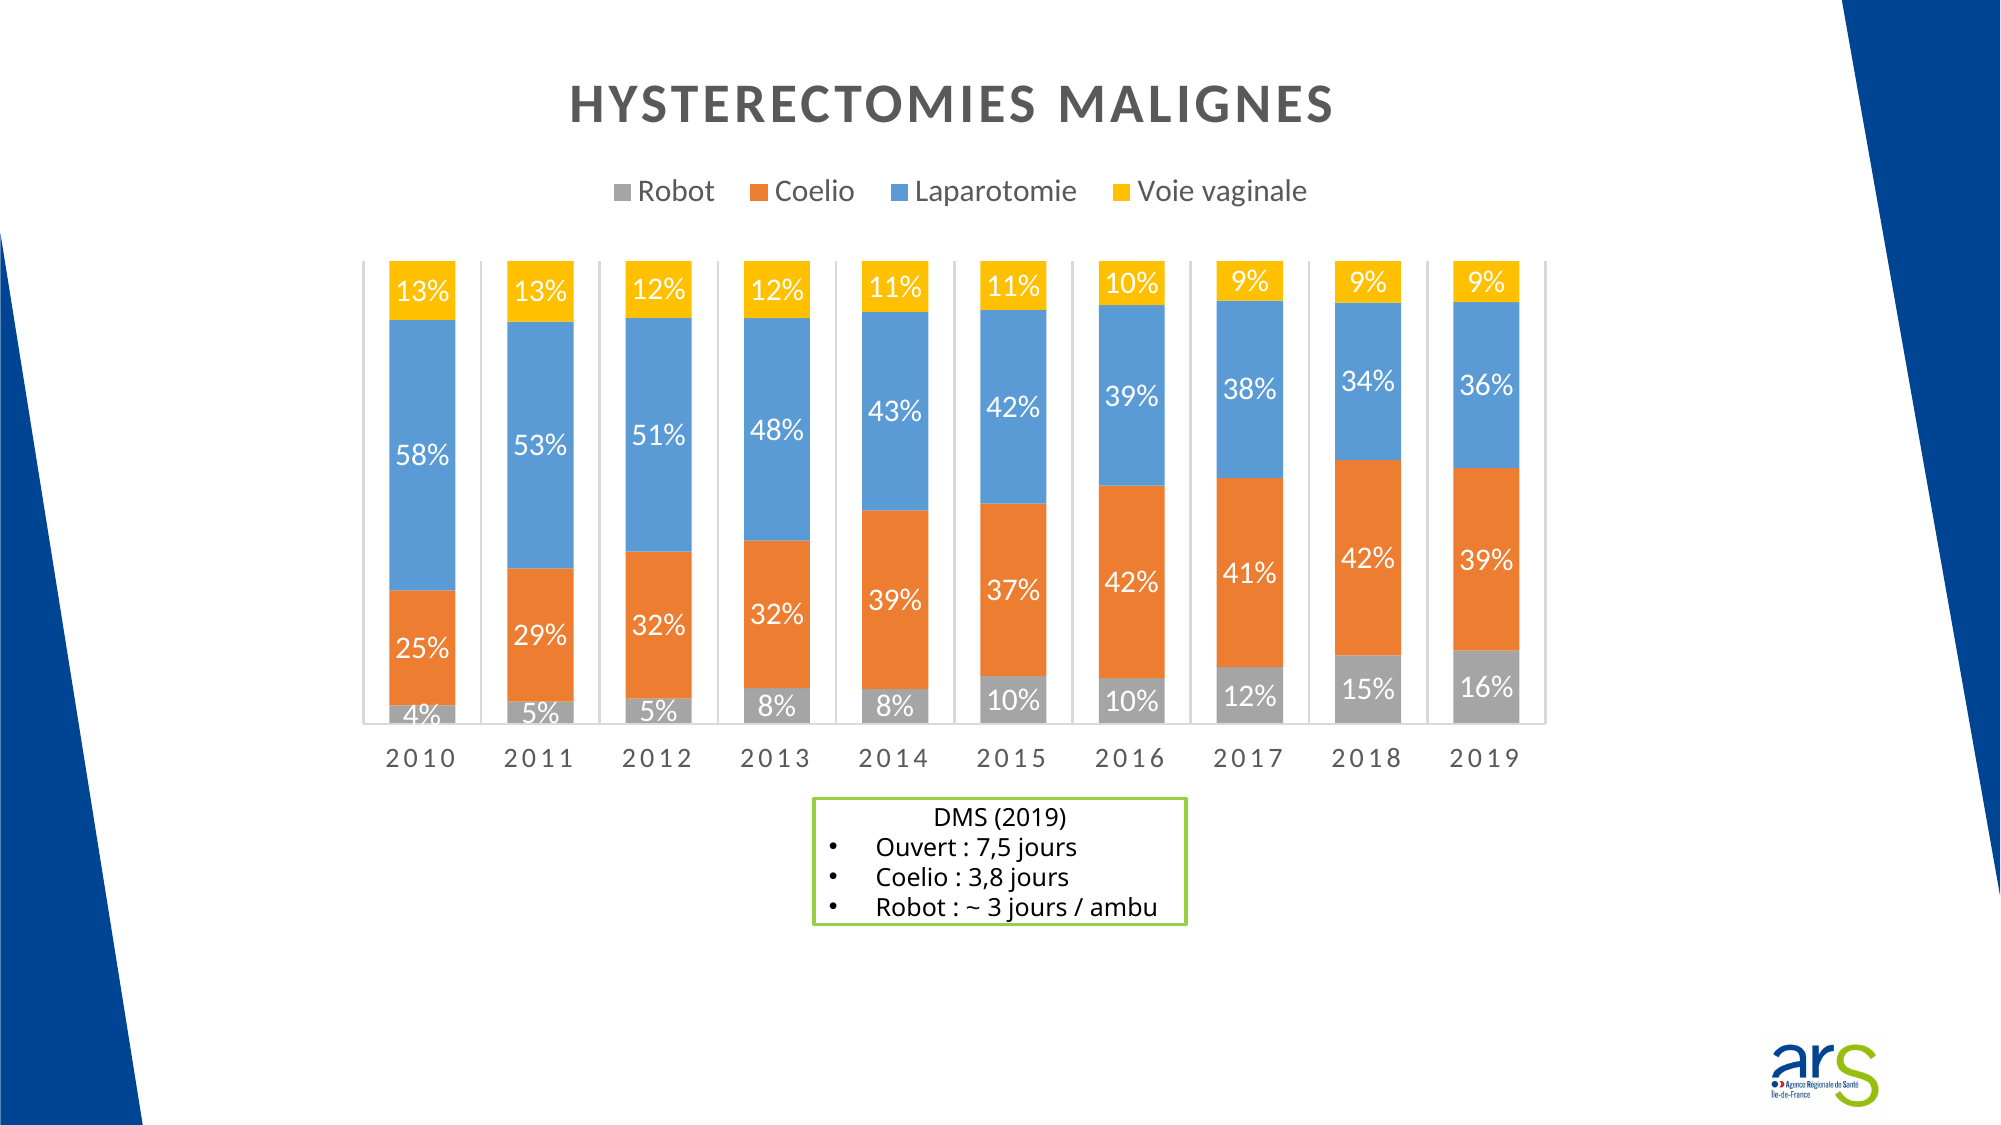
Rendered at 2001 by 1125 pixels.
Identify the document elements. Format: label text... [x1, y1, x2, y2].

text_box DMS (2019) Ouvert : 7,5 jours Coelio : 3,8 jours Robot : ~ 3 jours / ambu [812, 807, 1188, 926]
picture [323, 41, 1585, 799]
picture [1761, 1031, 1888, 1120]
